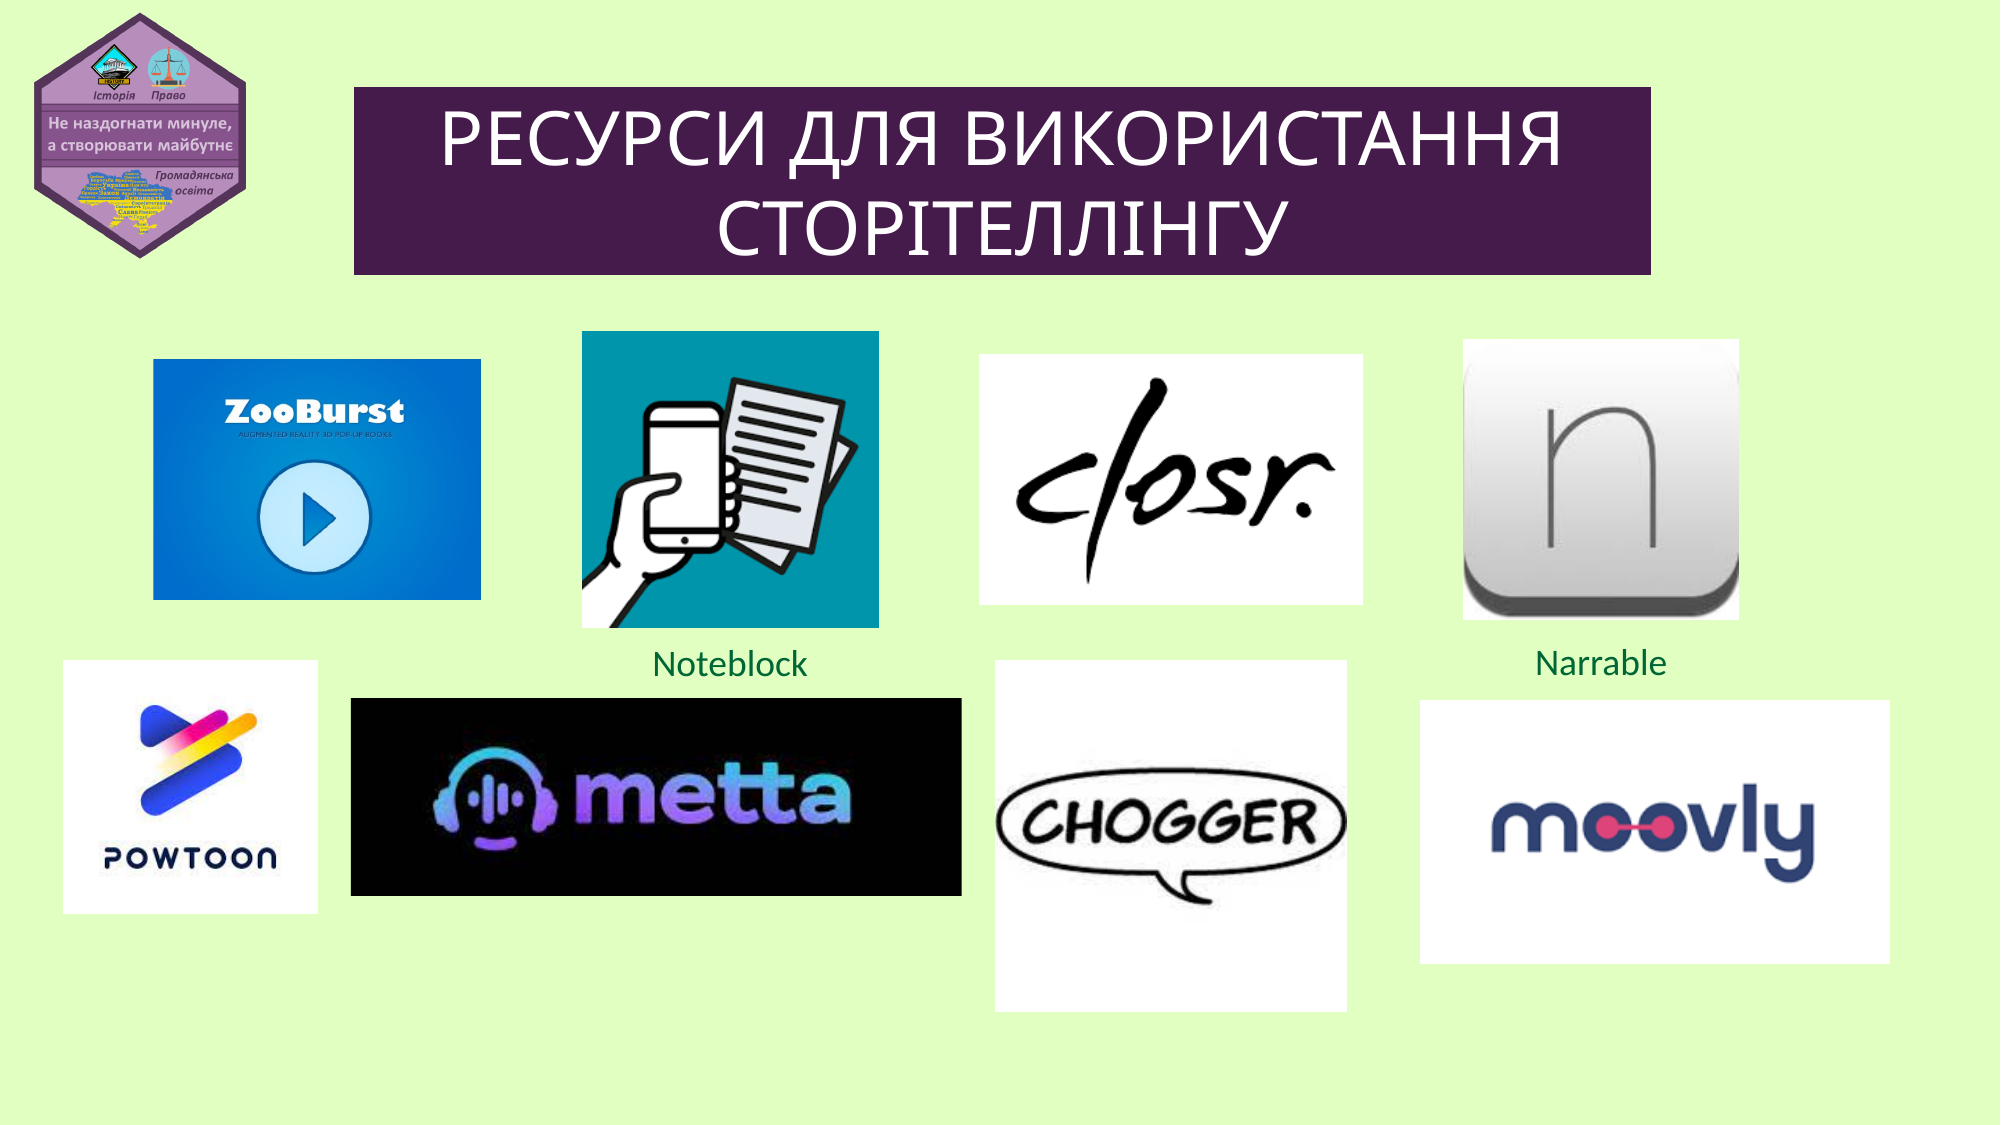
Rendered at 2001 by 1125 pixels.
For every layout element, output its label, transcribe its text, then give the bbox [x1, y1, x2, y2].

picture [350, 698, 962, 896]
picture [1420, 700, 1890, 964]
picture [153, 358, 482, 601]
picture [979, 354, 1363, 605]
picture [63, 659, 318, 915]
text_box РЕСУРСИ ДЛЯ ВИКОРИСТАННЯ СТОРІТЕЛЛІНГУ [354, 87, 1650, 274]
picture [1463, 339, 1739, 620]
text_box Narrable [1459, 626, 1743, 694]
picture [3, 12, 263, 260]
text_box Noteblock [588, 635, 872, 695]
picture [582, 331, 879, 628]
picture [994, 659, 1347, 1012]
